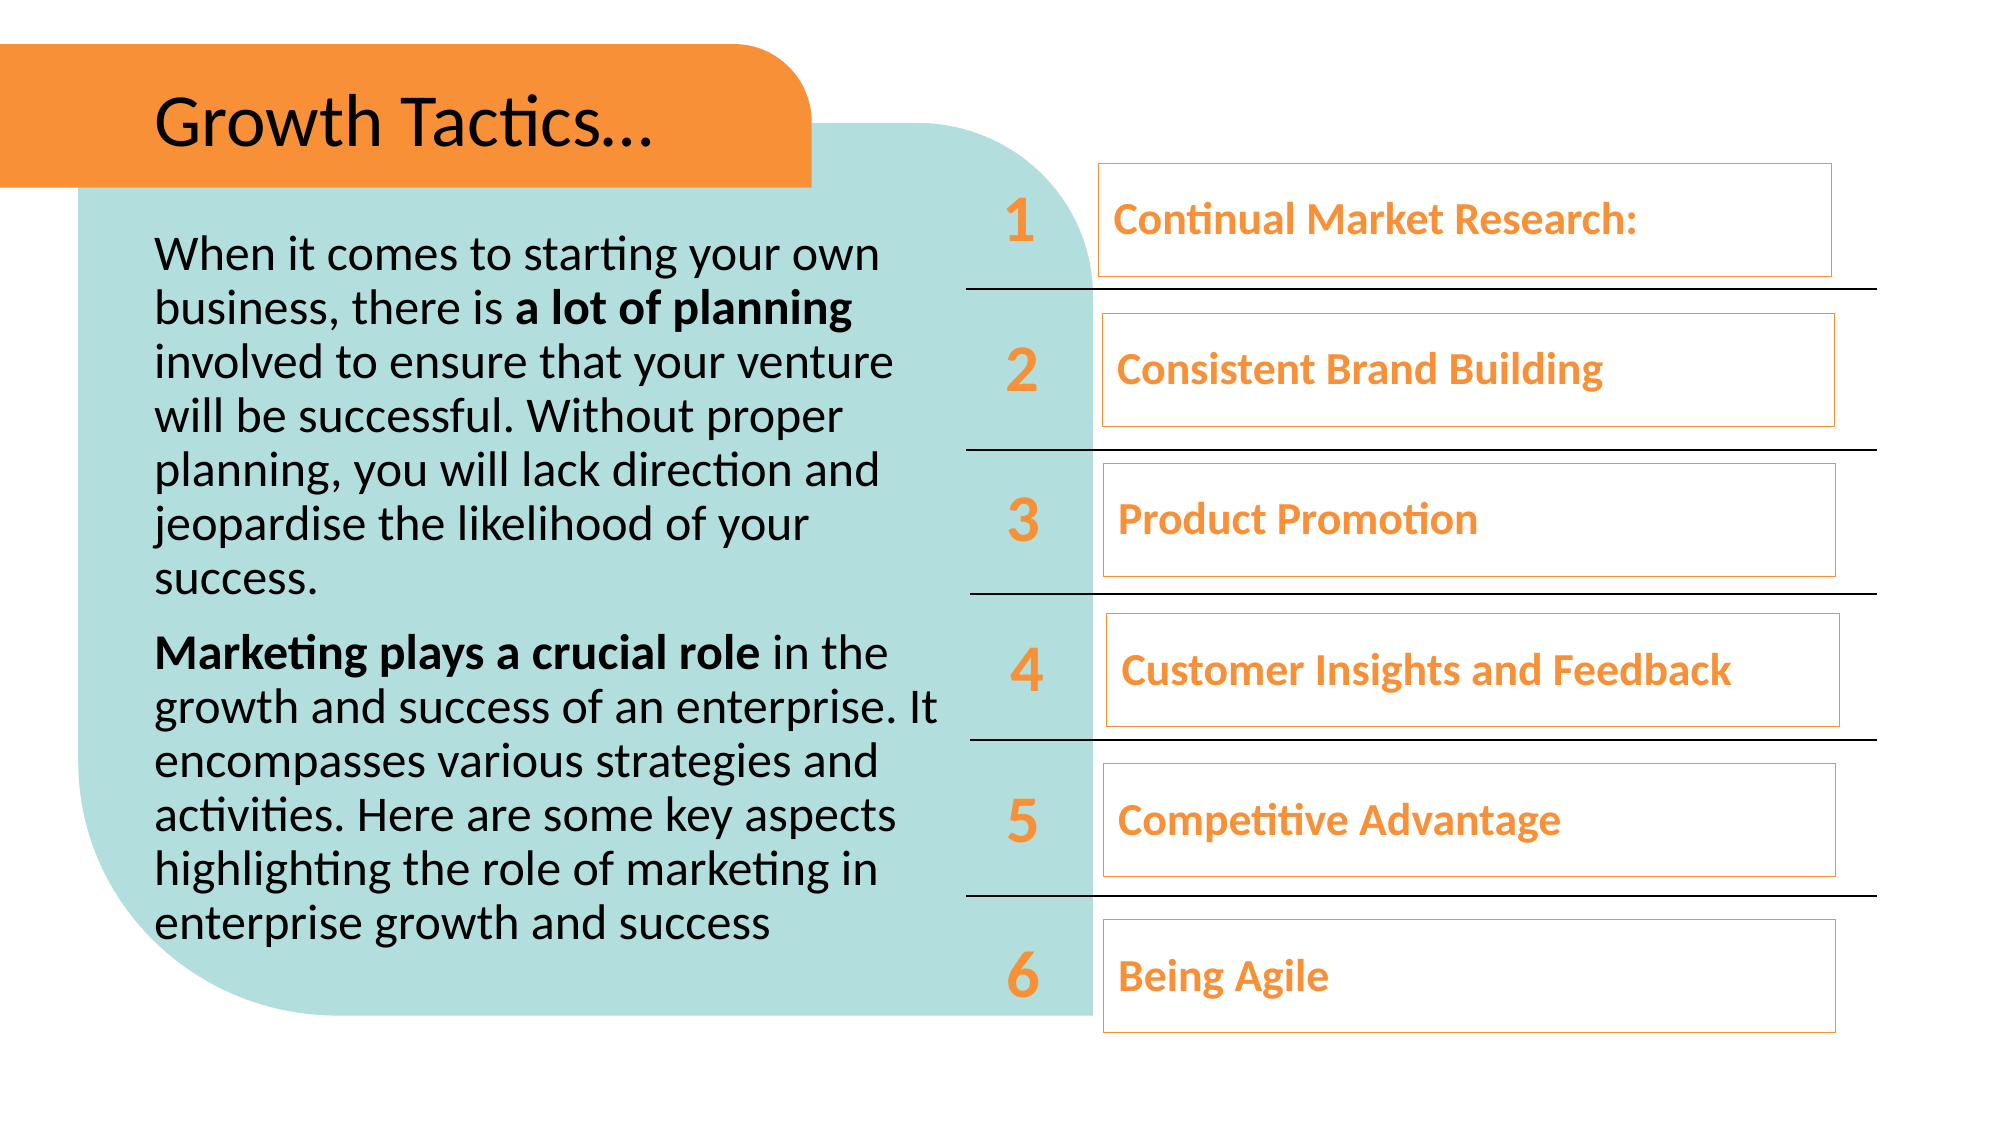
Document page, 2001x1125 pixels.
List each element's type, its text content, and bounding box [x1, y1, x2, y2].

list Growth Tactics… [139, 62, 967, 182]
list 5 [966, 763, 1082, 877]
list Continual Market Research: [1098, 163, 1832, 277]
list Competitive Advantage [1103, 763, 1836, 877]
list 2 [965, 313, 1081, 427]
list Being Agile [1103, 919, 1836, 1033]
list 3 [966, 463, 1082, 577]
list Customer Insights and Feedback [1106, 613, 1840, 727]
list 4 [969, 613, 1085, 727]
list Consistent Brand Building [1102, 313, 1835, 427]
list When it comes to starting your own business, there is a lot of planning involved to ensure that your venture will be successful. Without proper planning, you will lack direction and jeopardise the likelihood of your success. Marketing plays a crucial role in the growth and success of an enterprise. It encompasses various strategies and activities. Here are some key aspects highlighting the role of marketing in enterprise growth and success [139, 220, 987, 987]
list Product Promotion [1103, 463, 1836, 577]
list 1 [961, 163, 1077, 277]
list 6 [966, 919, 1082, 1033]
